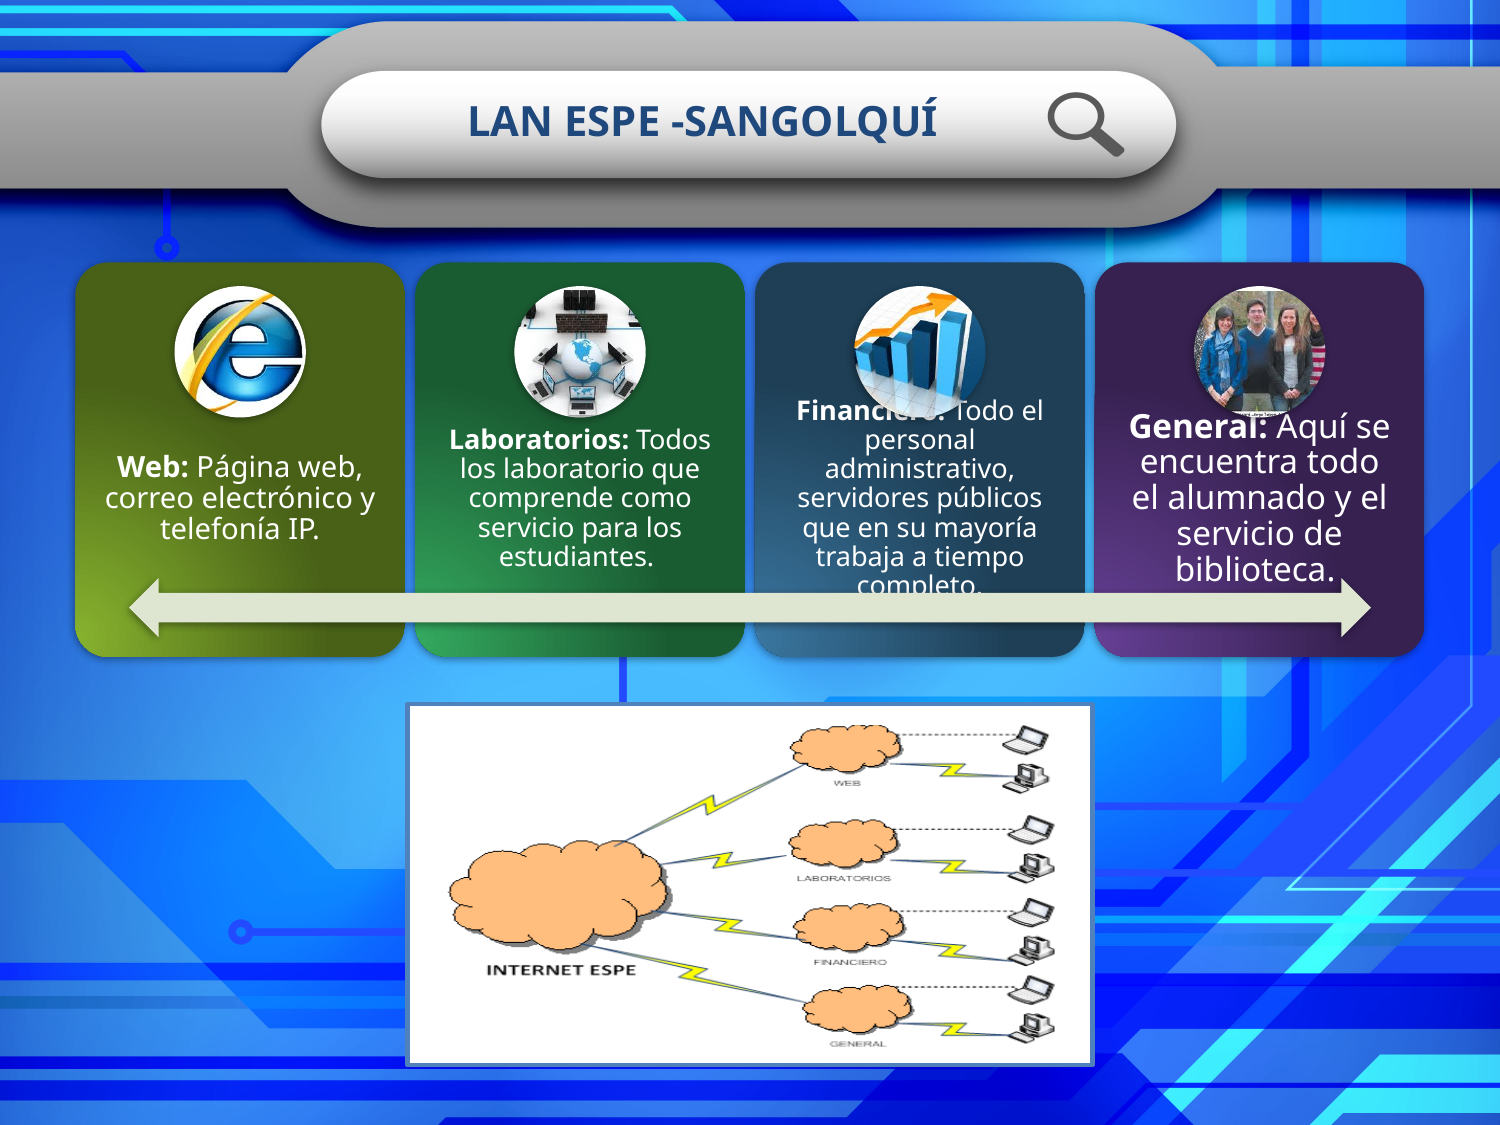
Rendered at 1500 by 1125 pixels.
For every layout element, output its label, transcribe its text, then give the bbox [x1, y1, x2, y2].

picture [0, 0, 1500, 1125]
text_box [405, 702, 1095, 1067]
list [74, 261, 1426, 658]
title LAN ESPE -SANGOLQUÍ [324, 66, 1081, 173]
text_box [441, 721, 1059, 1056]
